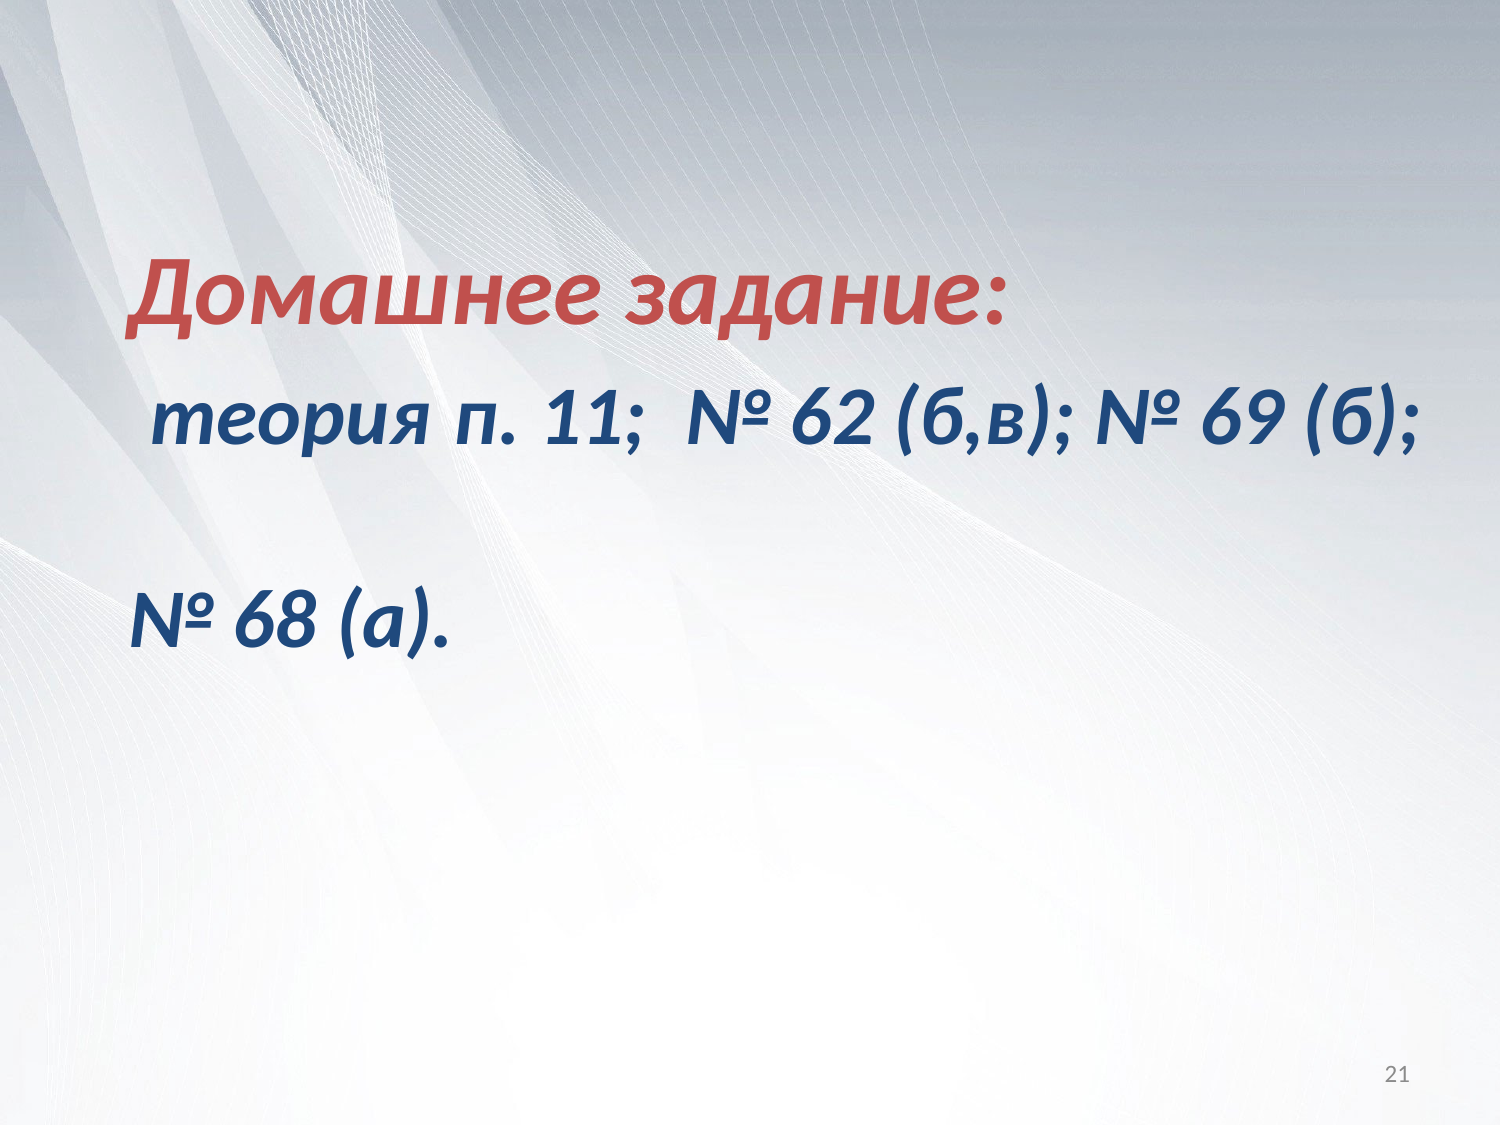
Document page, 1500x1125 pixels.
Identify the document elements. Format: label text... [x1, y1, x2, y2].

title Домашнее задание: теория п. 11; № 62 (б,в); № 69 (б); № 68 (а). [112, 125, 1447, 764]
slide_number 21 [1074, 1042, 1425, 1103]
picture [0, 0, 1500, 1125]
